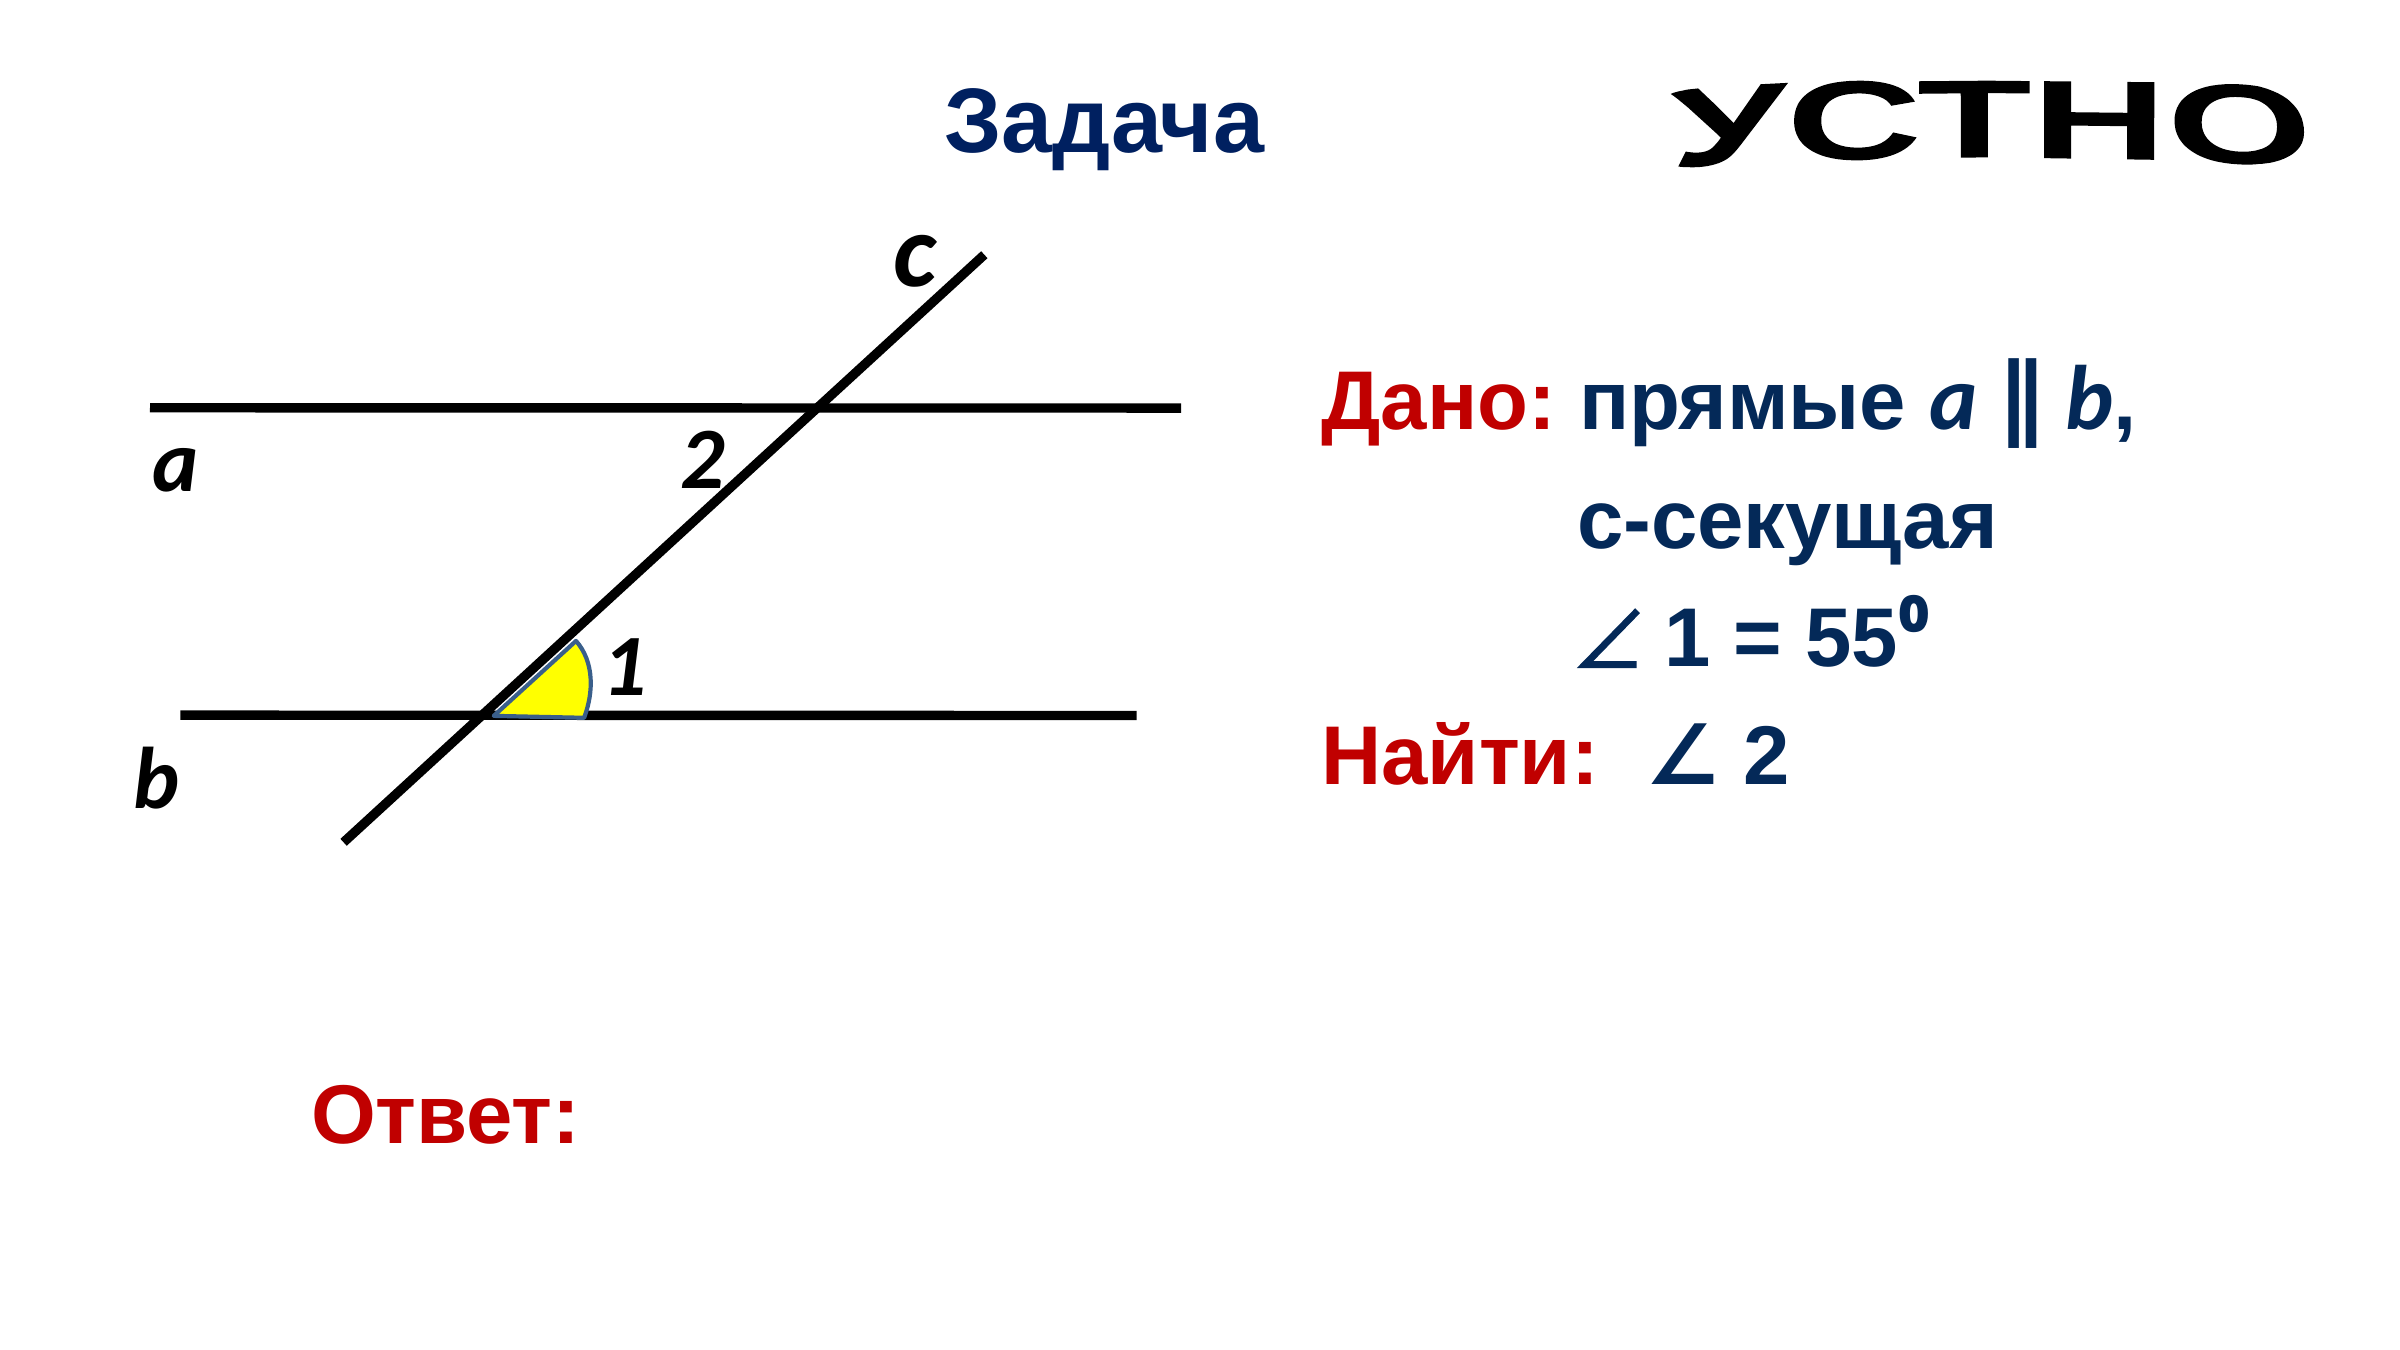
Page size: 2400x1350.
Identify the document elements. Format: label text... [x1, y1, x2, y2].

text_box b [112, 710, 225, 838]
text_box а [131, 393, 244, 520]
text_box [343, 254, 985, 713]
text_box с [871, 171, 985, 254]
text_box Задача [929, 53, 1280, 178]
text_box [343, 723, 985, 843]
text_box Дано: прямые a ∥ b, с-секущая  1 = 55⁰ Найти: ∠ 2 [1293, 337, 2344, 889]
